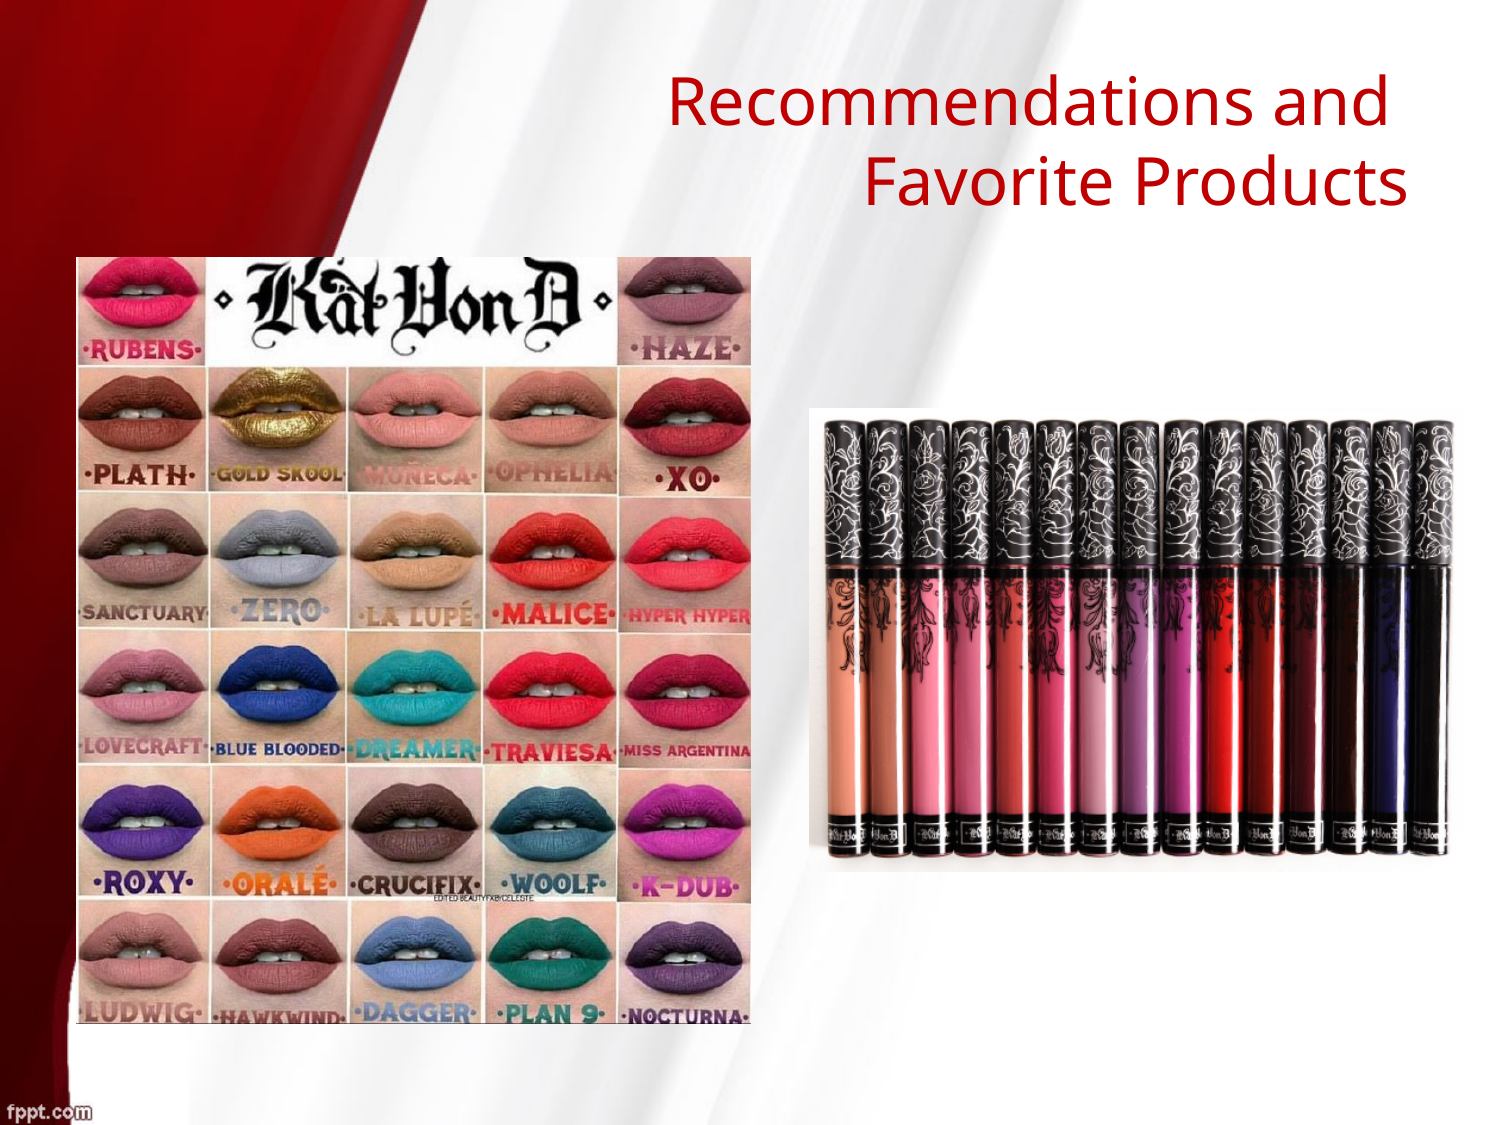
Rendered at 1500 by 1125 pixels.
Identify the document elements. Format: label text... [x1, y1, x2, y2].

picture [0, 0, 1500, 1125]
title Recommendations and Favorite Products [265, 45, 1425, 233]
